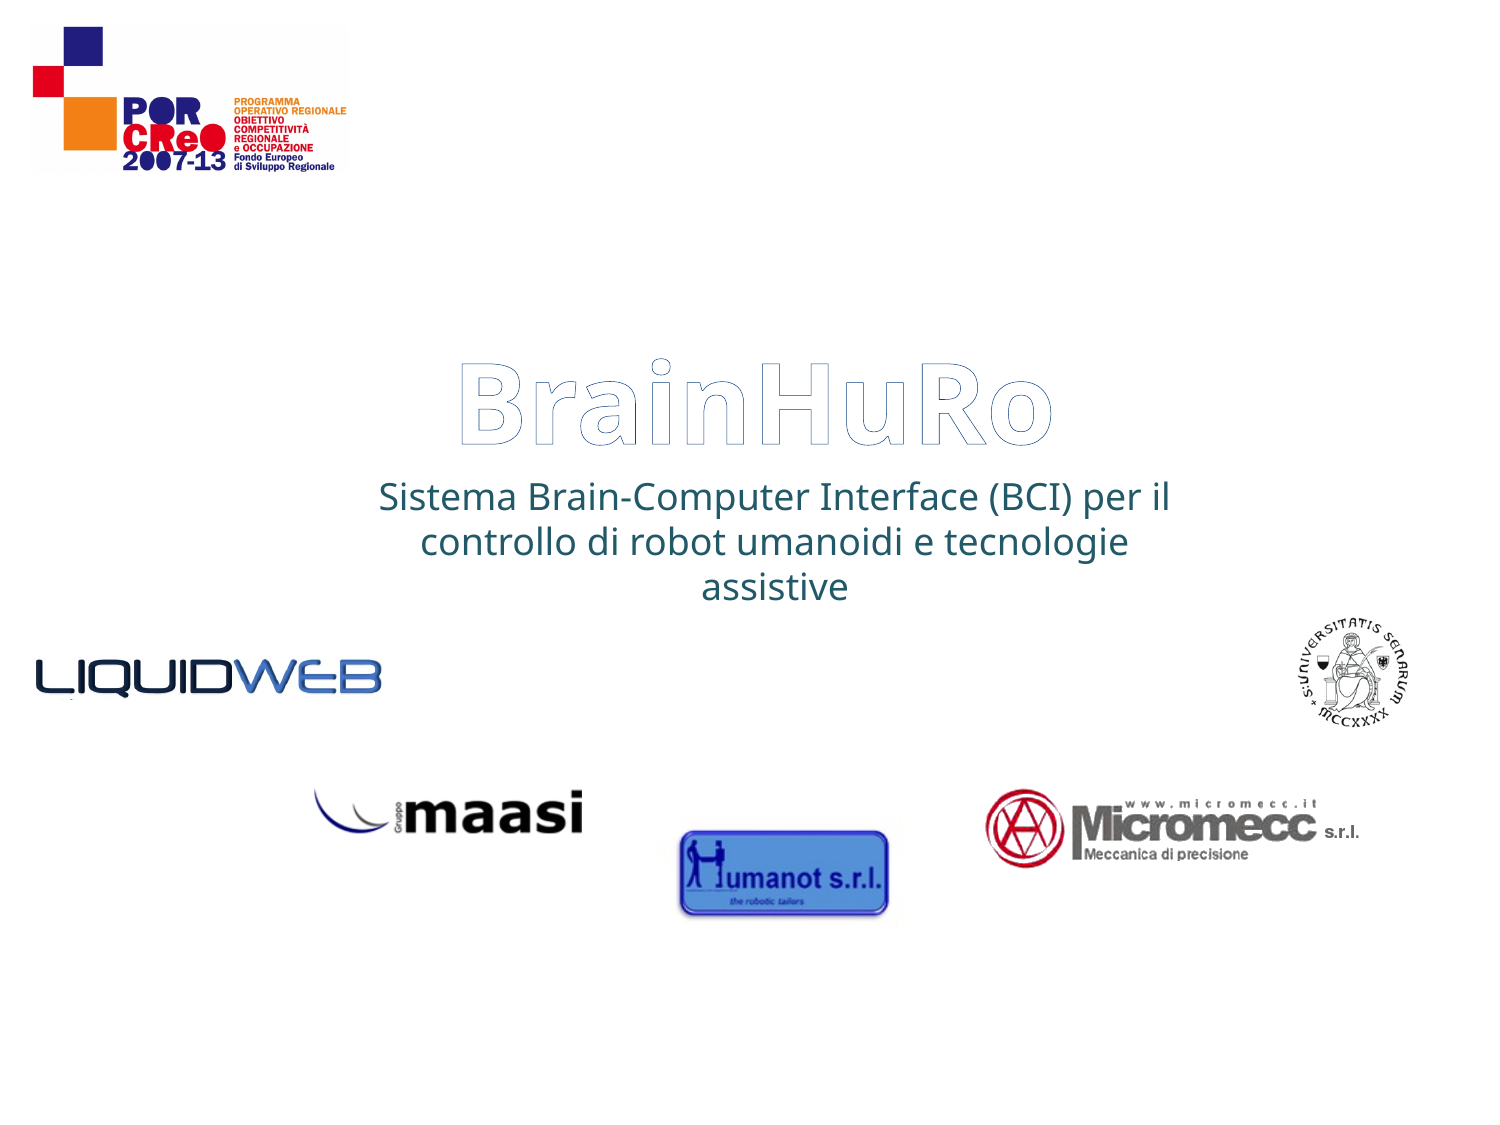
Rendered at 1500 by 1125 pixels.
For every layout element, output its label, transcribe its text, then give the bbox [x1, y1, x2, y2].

picture [29, 25, 349, 173]
picture [631, 774, 943, 991]
picture [975, 778, 1359, 881]
picture [29, 633, 393, 700]
picture [313, 774, 582, 849]
picture [1286, 596, 1421, 735]
text_box Sistema Brain-Computer Interface (BCI) per il controllo di robot umanoidi e tecnologie assistive [346, 465, 1204, 616]
text_box BrainHuRo [33, 339, 1475, 459]
